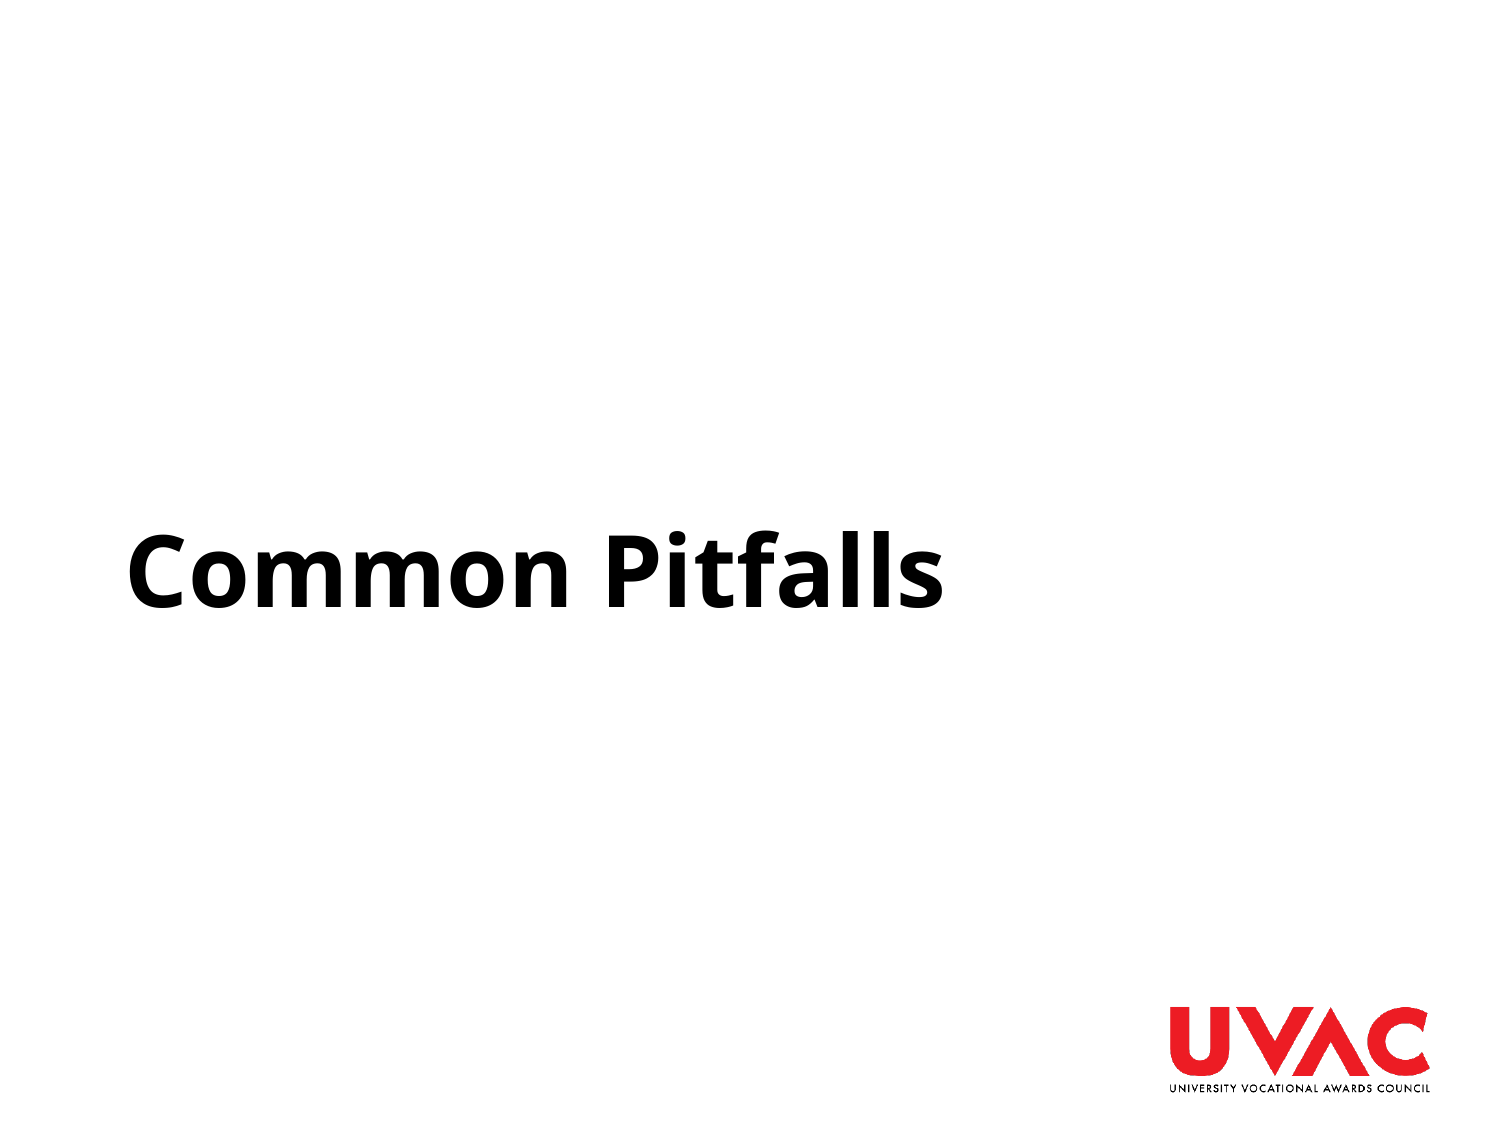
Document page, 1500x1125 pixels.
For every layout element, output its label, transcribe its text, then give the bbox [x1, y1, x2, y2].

text_box Common Pitfalls [110, 500, 989, 635]
picture [1151, 989, 1445, 1106]
